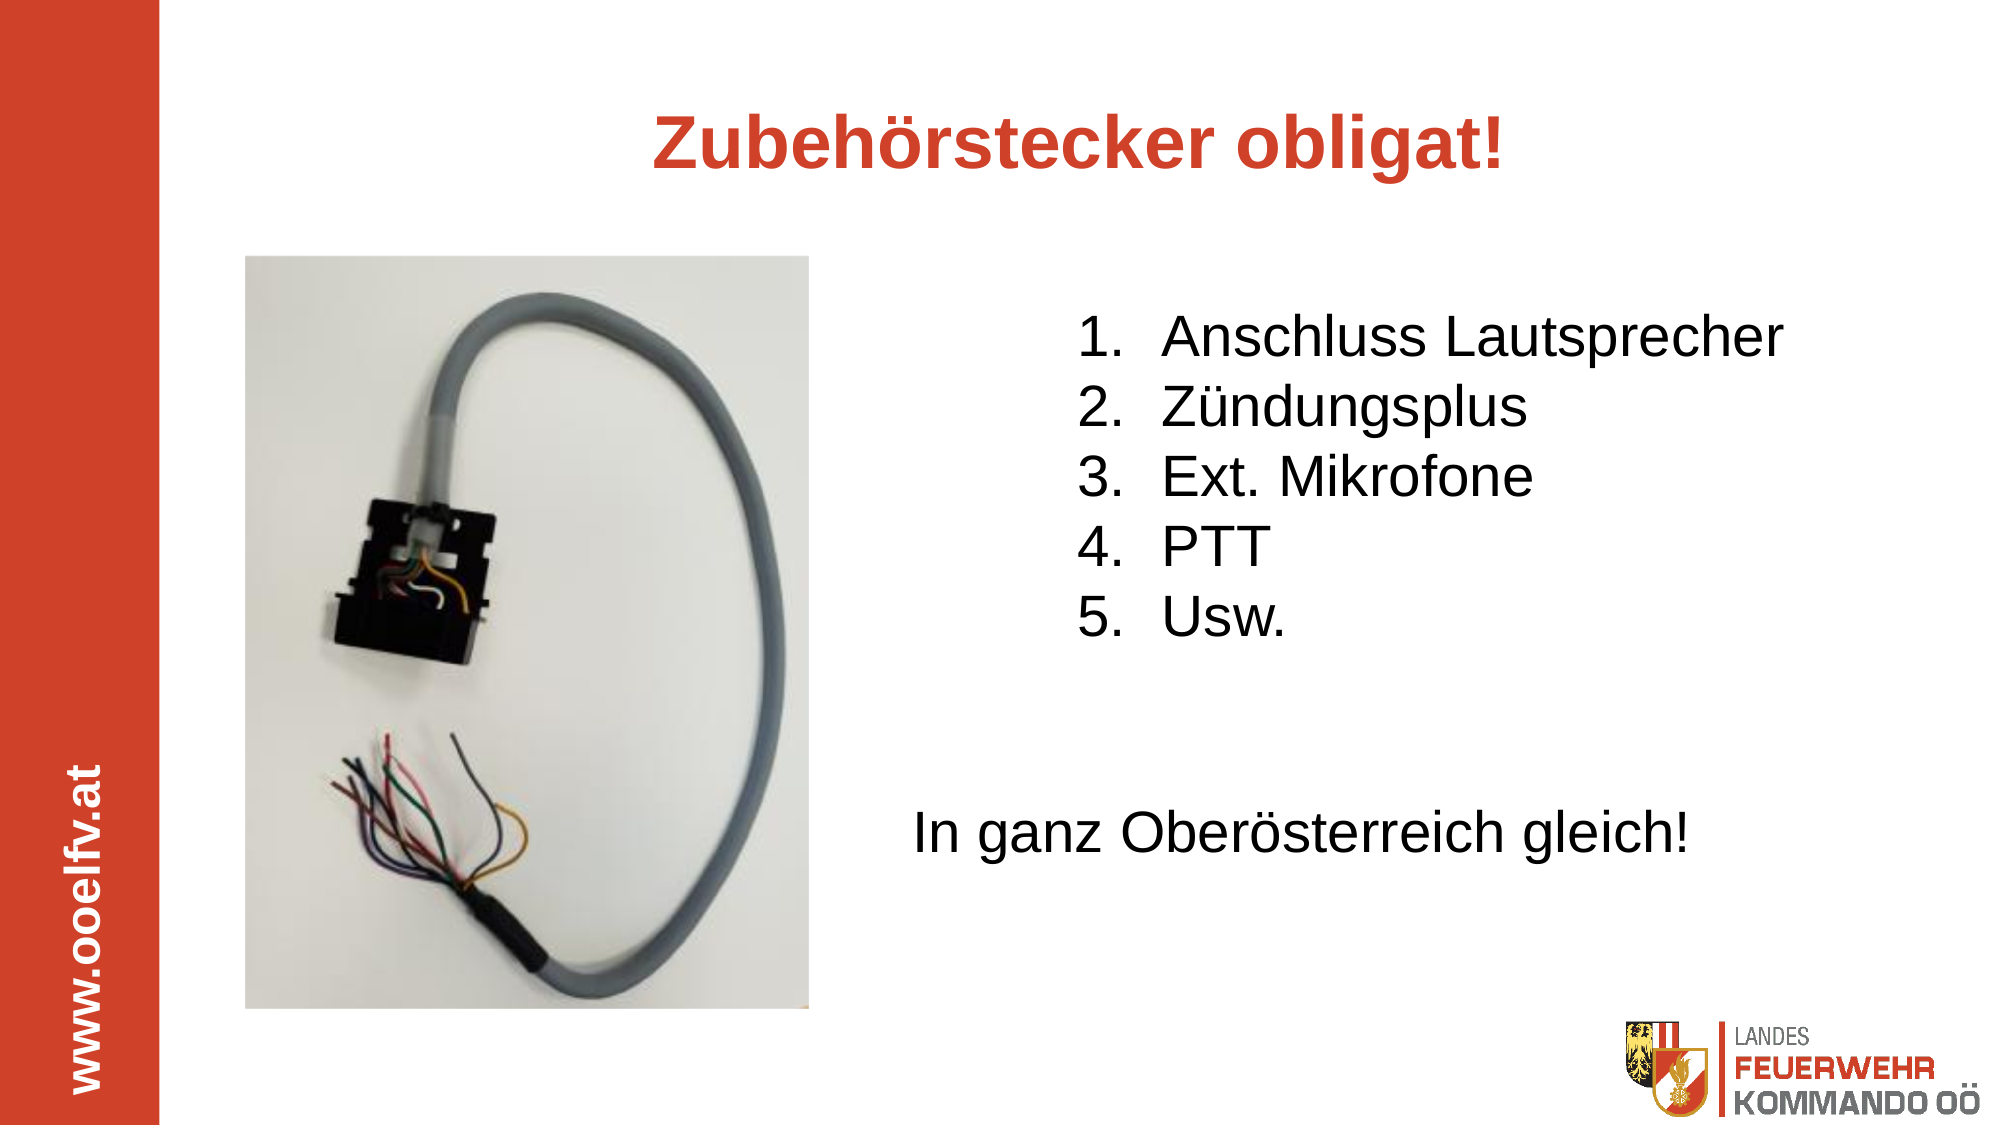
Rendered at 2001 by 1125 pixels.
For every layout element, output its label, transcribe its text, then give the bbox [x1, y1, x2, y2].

text_box Anschluss Lautsprecher Zündungsplus Ext. Mikrofone PTT Usw. [1062, 290, 1801, 656]
title Zubehörstecker obligat! [259, 45, 1900, 233]
picture [246, 915, 808, 1008]
text_box In ganz Oberösterreich gleich! [907, 786, 1708, 872]
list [149, 349, 904, 915]
picture [1620, 1013, 1995, 1125]
picture [246, 257, 808, 349]
